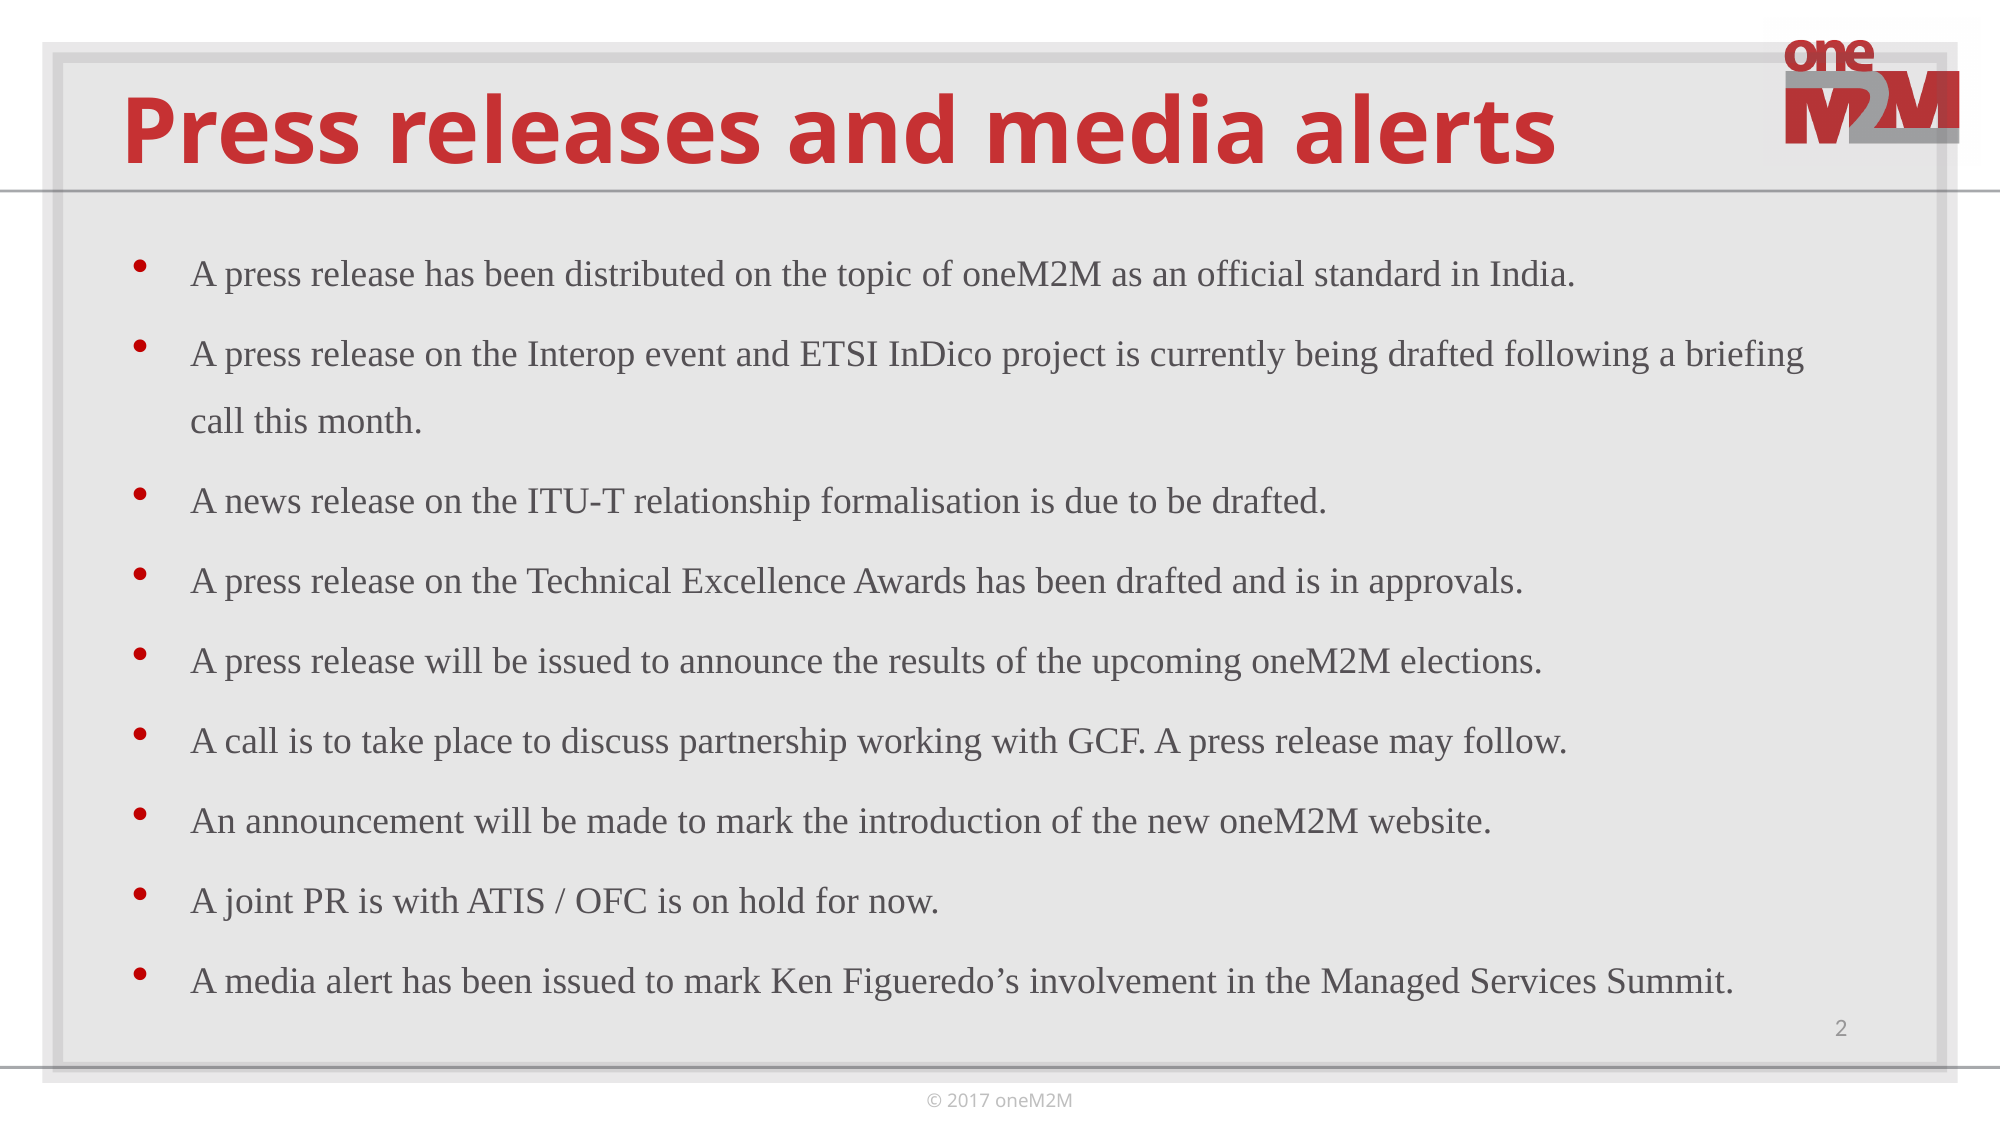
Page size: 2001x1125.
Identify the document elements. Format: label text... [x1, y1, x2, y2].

text_box [52, 51, 1948, 1073]
title Press releases and media alerts [105, 24, 1831, 243]
slide_number 2 [1412, 996, 1863, 1057]
list A press release has been distributed on the topic of oneM2M as an official standard in India. A press release on the Interop event and ETSI InDico project is currently being drafted following a briefing call this month. A news release on the ITU-T relationship formalisation is due to be drafted. A press release on the Technical Excellence Awards has been drafted and is in approvals. A press release will be issued to announce the results of the upcoming oneM2M elections. A call is to take place to discuss partnership working with GCF. A press release may follow. An announcement will be made to mark the introduction of the new oneM2M website. A joint PR is with ATIS / OFC is on hold for now. A media alert has been issued to mark Ken Figueredo’s involvement in the Managed Services Summit. [118, 218, 1844, 1021]
picture [1763, 17, 1981, 166]
